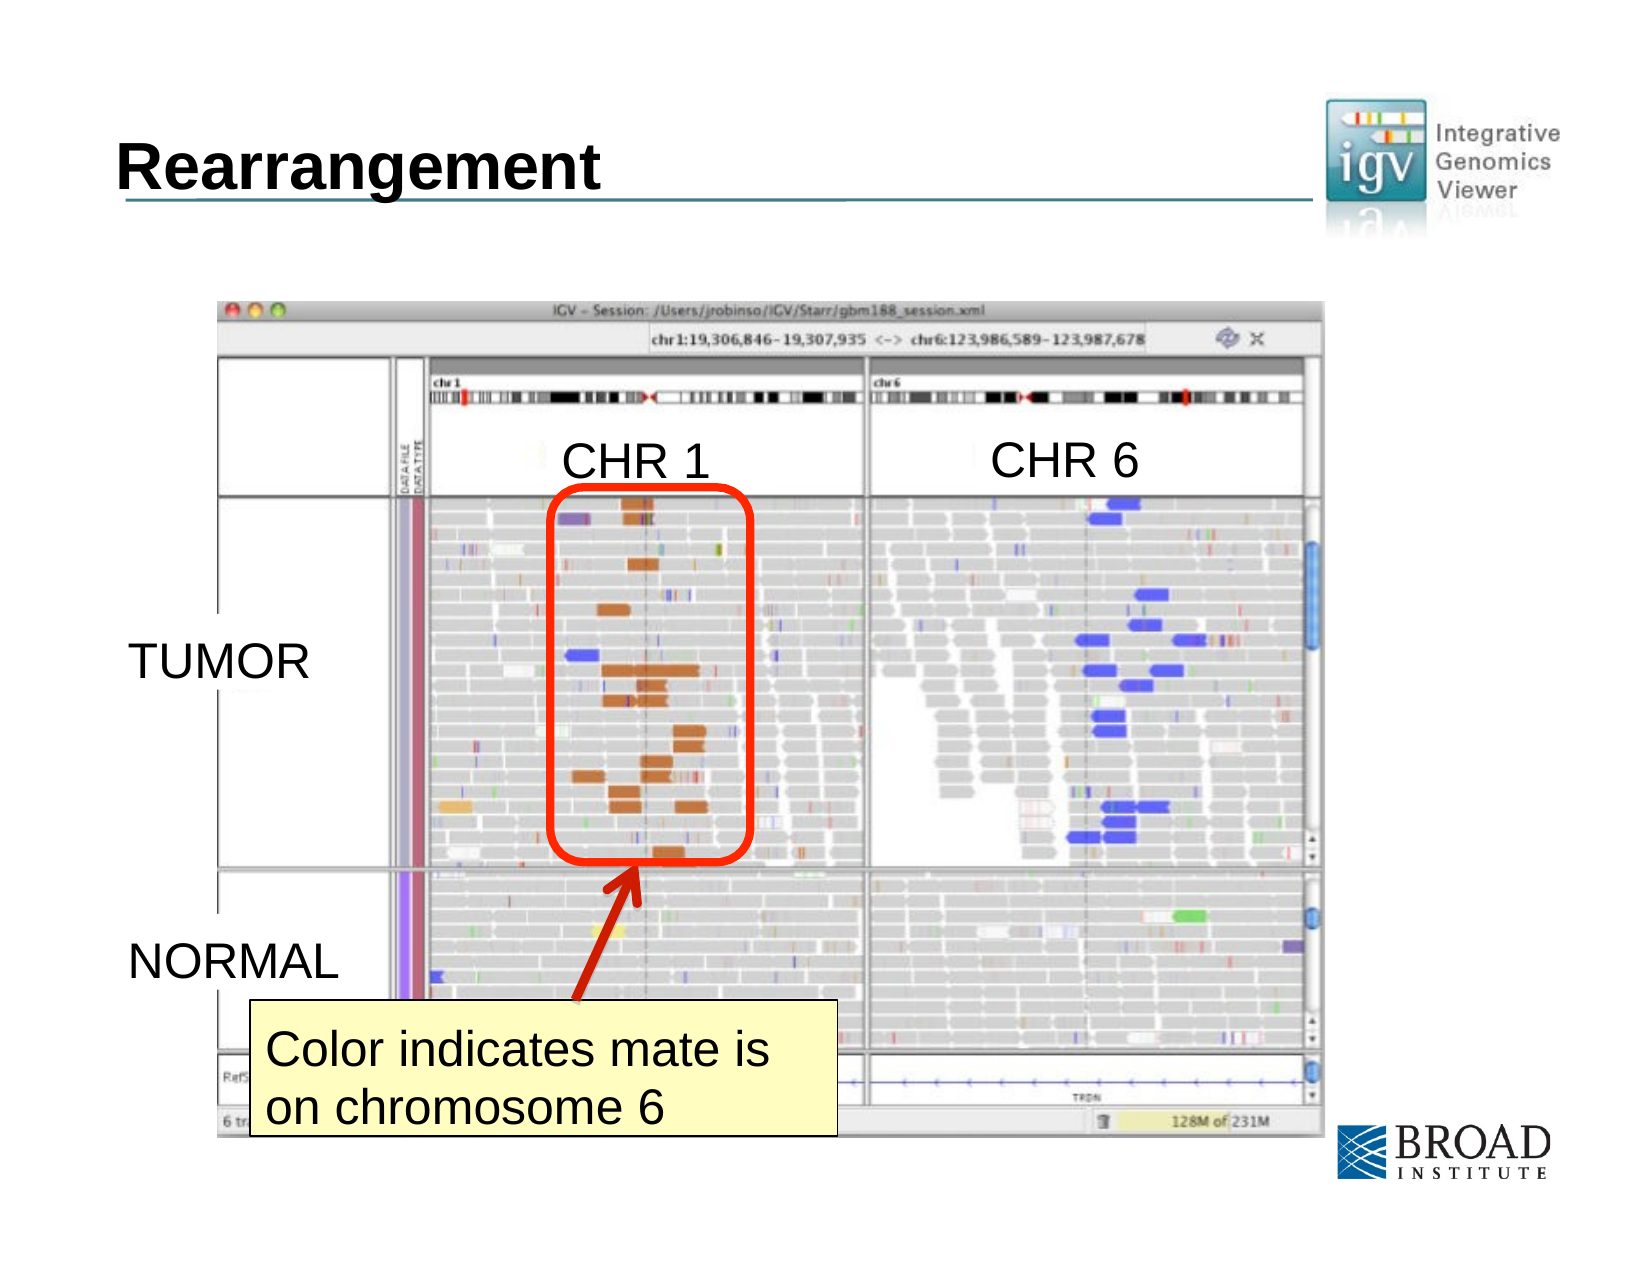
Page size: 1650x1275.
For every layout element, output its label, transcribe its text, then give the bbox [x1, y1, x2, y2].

text_box [550, 487, 751, 863]
picture [1325, 92, 1560, 238]
text_box [546, 413, 776, 490]
title Rearrangement [113, 113, 1537, 336]
text_box TUMOR [125, 628, 314, 689]
text_box [975, 412, 1238, 488]
text_box [217, 301, 1326, 1138]
text_box CHR 6 [988, 427, 1143, 488]
text_box [112, 613, 329, 690]
text_box [570, 860, 676, 1006]
picture [1337, 1124, 1551, 1179]
text_box CHR 1 [559, 428, 714, 489]
text_box NORMAL Color indicates mate is on chromosome 6 [125, 928, 774, 1135]
text_box [112, 913, 358, 990]
text_box [602, 863, 642, 908]
text_box [250, 999, 838, 1137]
